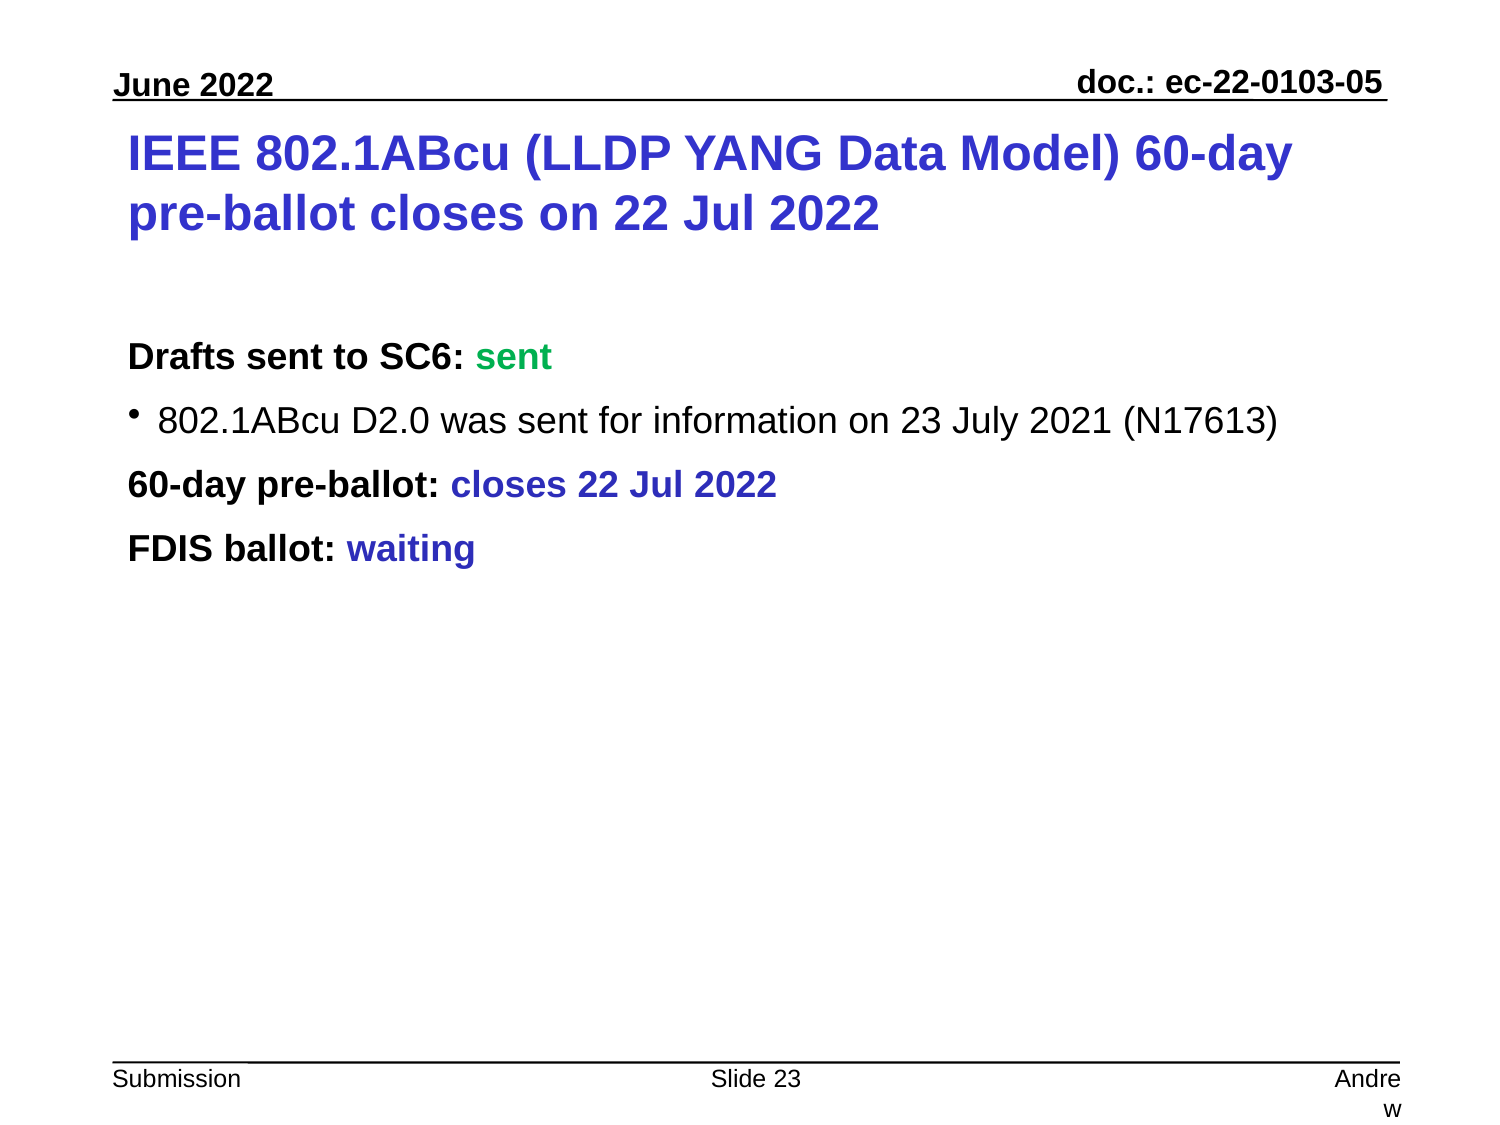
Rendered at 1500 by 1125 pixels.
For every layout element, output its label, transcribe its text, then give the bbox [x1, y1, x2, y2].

slide_number Slide 23 [709, 1061, 803, 1093]
footer Andrew Myles, Cisco [1320, 1061, 1402, 1093]
title IEEE 802.1ABcu (LLDP YANG Data Model) 60-day pre-ballot closes on 22 Jul 2022 [112, 112, 1388, 288]
list Drafts sent to SC6: sent 802.1ABcu D2.0 was sent for information on 23 July 2021 (N17613) 60-day pre-ballot: closes 22 Jul 2022 FDIS ballot: waiting [112, 324, 1388, 1000]
